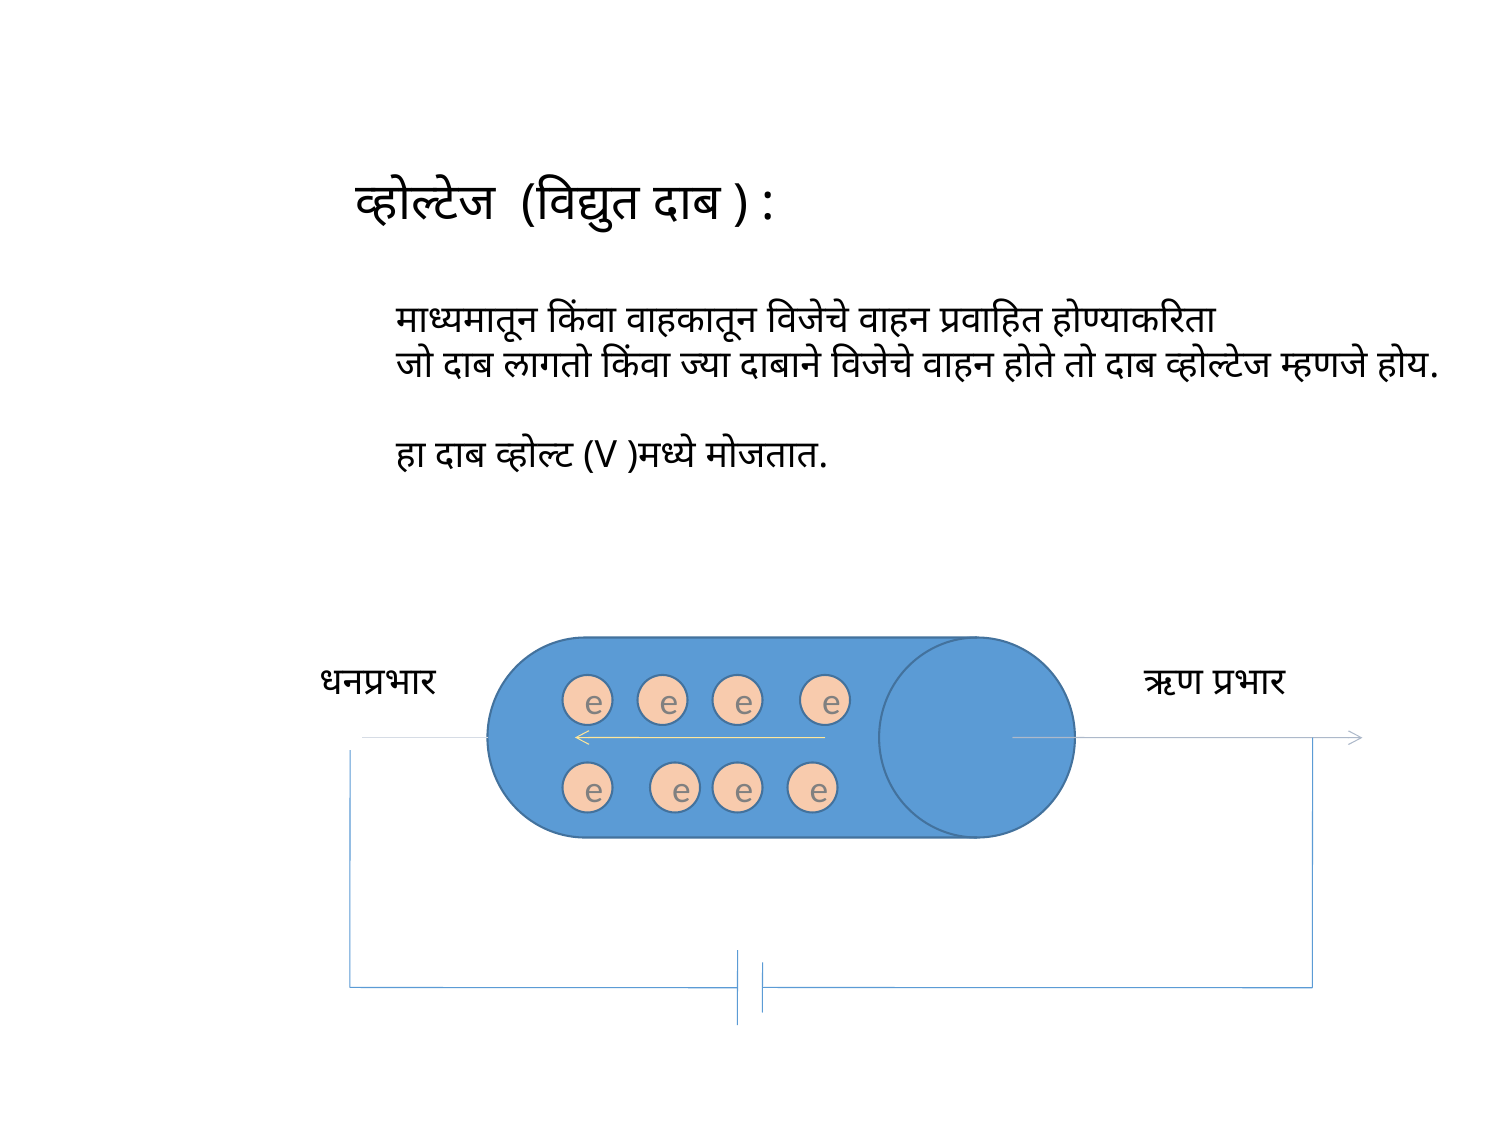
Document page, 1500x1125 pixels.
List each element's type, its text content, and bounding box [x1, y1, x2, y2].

text_box e [648, 761, 702, 814]
text_box e [711, 761, 764, 814]
text_box e [786, 761, 839, 814]
text_box व्होल्टेज (विद्युत दाब ) : [340, 162, 817, 238]
text_box ऋण प्रभार [1129, 649, 1301, 710]
text_box e [798, 673, 852, 726]
text_box e [561, 673, 614, 726]
text_box धनप्रभार [304, 649, 461, 710]
text_box e [711, 673, 764, 726]
text_box माध्यमातून किंवा वाहकातून विजेचे वाहन प्रवाहित होण्याकरिता जो दाब लागतो किंवा ज्या दाबाने विजेचे वाहन होते तो दाब व्होल्टेज म्हणजे होय. हा दाब व्होल्ट (V )मध्ये मोजतात. [381, 287, 1455, 483]
text_box [486, 636, 1076, 839]
text_box e [561, 761, 614, 814]
text_box e [636, 673, 689, 726]
